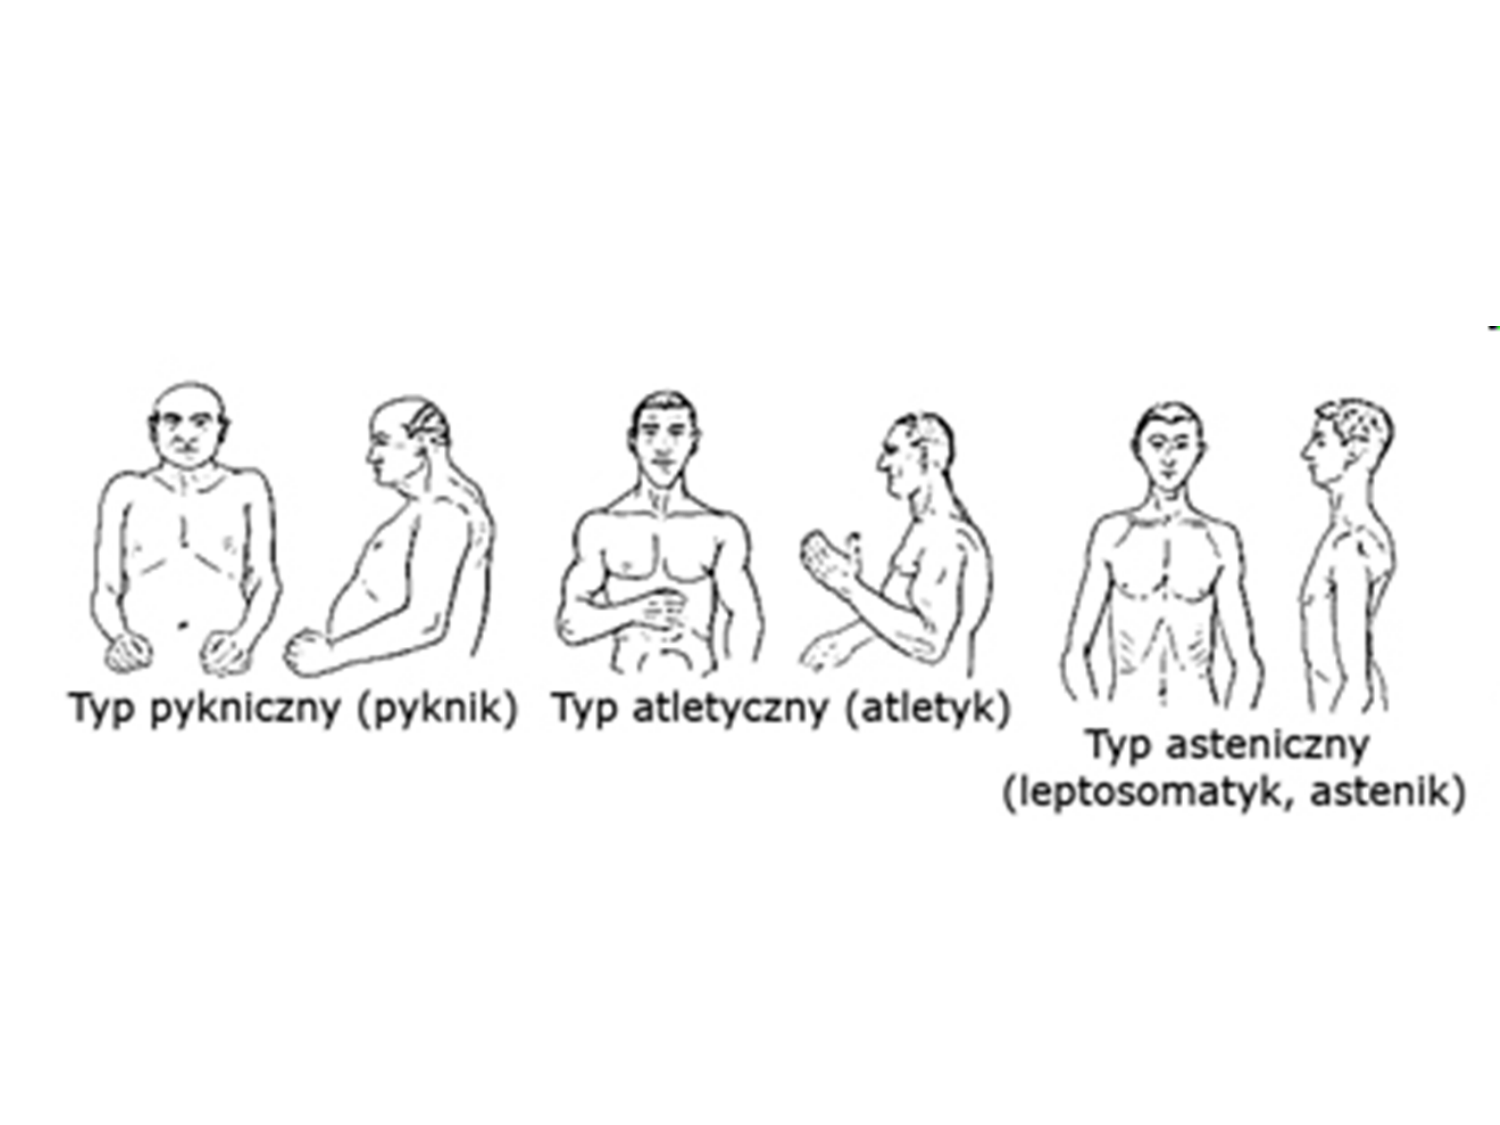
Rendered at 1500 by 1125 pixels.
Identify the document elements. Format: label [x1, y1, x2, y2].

list [50, 326, 1500, 834]
